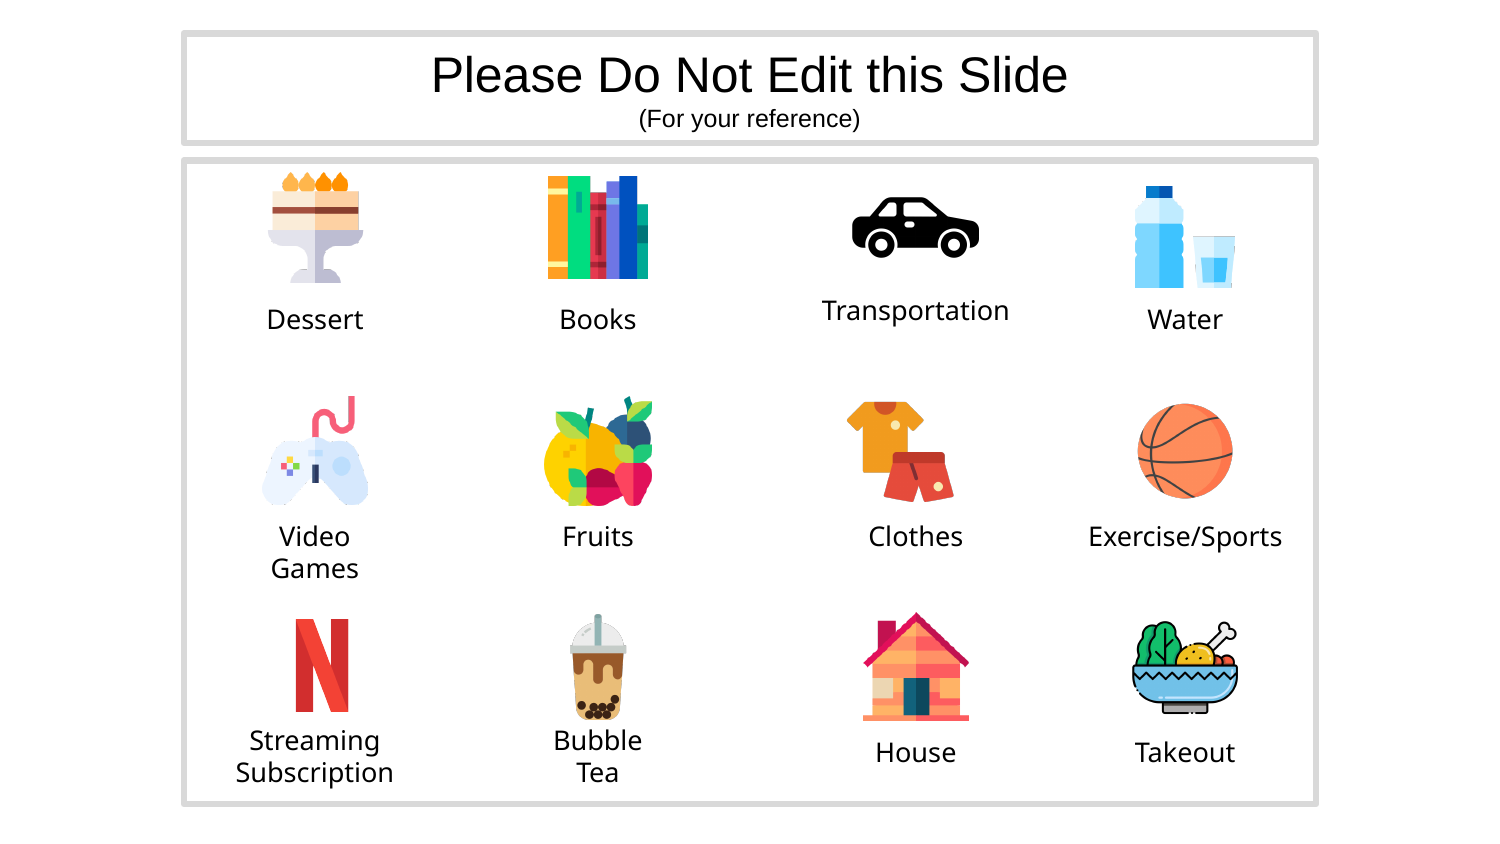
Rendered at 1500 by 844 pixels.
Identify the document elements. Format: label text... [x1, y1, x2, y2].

text_box [183, 160, 1317, 805]
text_box Books [534, 287, 662, 350]
picture [275, 619, 369, 712]
text_box Dessert [250, 287, 379, 350]
text_box Fruits [534, 504, 662, 567]
text_box Transportation [800, 278, 1032, 341]
text_box Water [1121, 287, 1250, 350]
picture [1135, 185, 1235, 288]
text_box House [851, 720, 980, 784]
text_box Takeout [1111, 720, 1259, 784]
text_box Bubble Tea [534, 708, 662, 803]
picture [548, 176, 648, 279]
text_box Exercise/Sports [1066, 504, 1304, 567]
picture [846, 398, 954, 506]
text_box [183, 33, 1317, 143]
text_box Clothes [851, 504, 980, 567]
text_box Please Do Not Edit this Slide (For your reference) [385, 143, 1115, 148]
text_box Streaming Subscription [202, 708, 427, 803]
picture [862, 612, 969, 721]
picture [544, 395, 652, 506]
picture [1131, 613, 1239, 722]
text_box Video Games [250, 504, 379, 599]
picture [261, 396, 368, 505]
picture [544, 613, 651, 720]
picture [1131, 397, 1239, 505]
picture [261, 172, 369, 283]
picture [851, 172, 980, 301]
text_box Please Do Not Edit this Slide (For your reference) [385, 27, 1115, 33]
